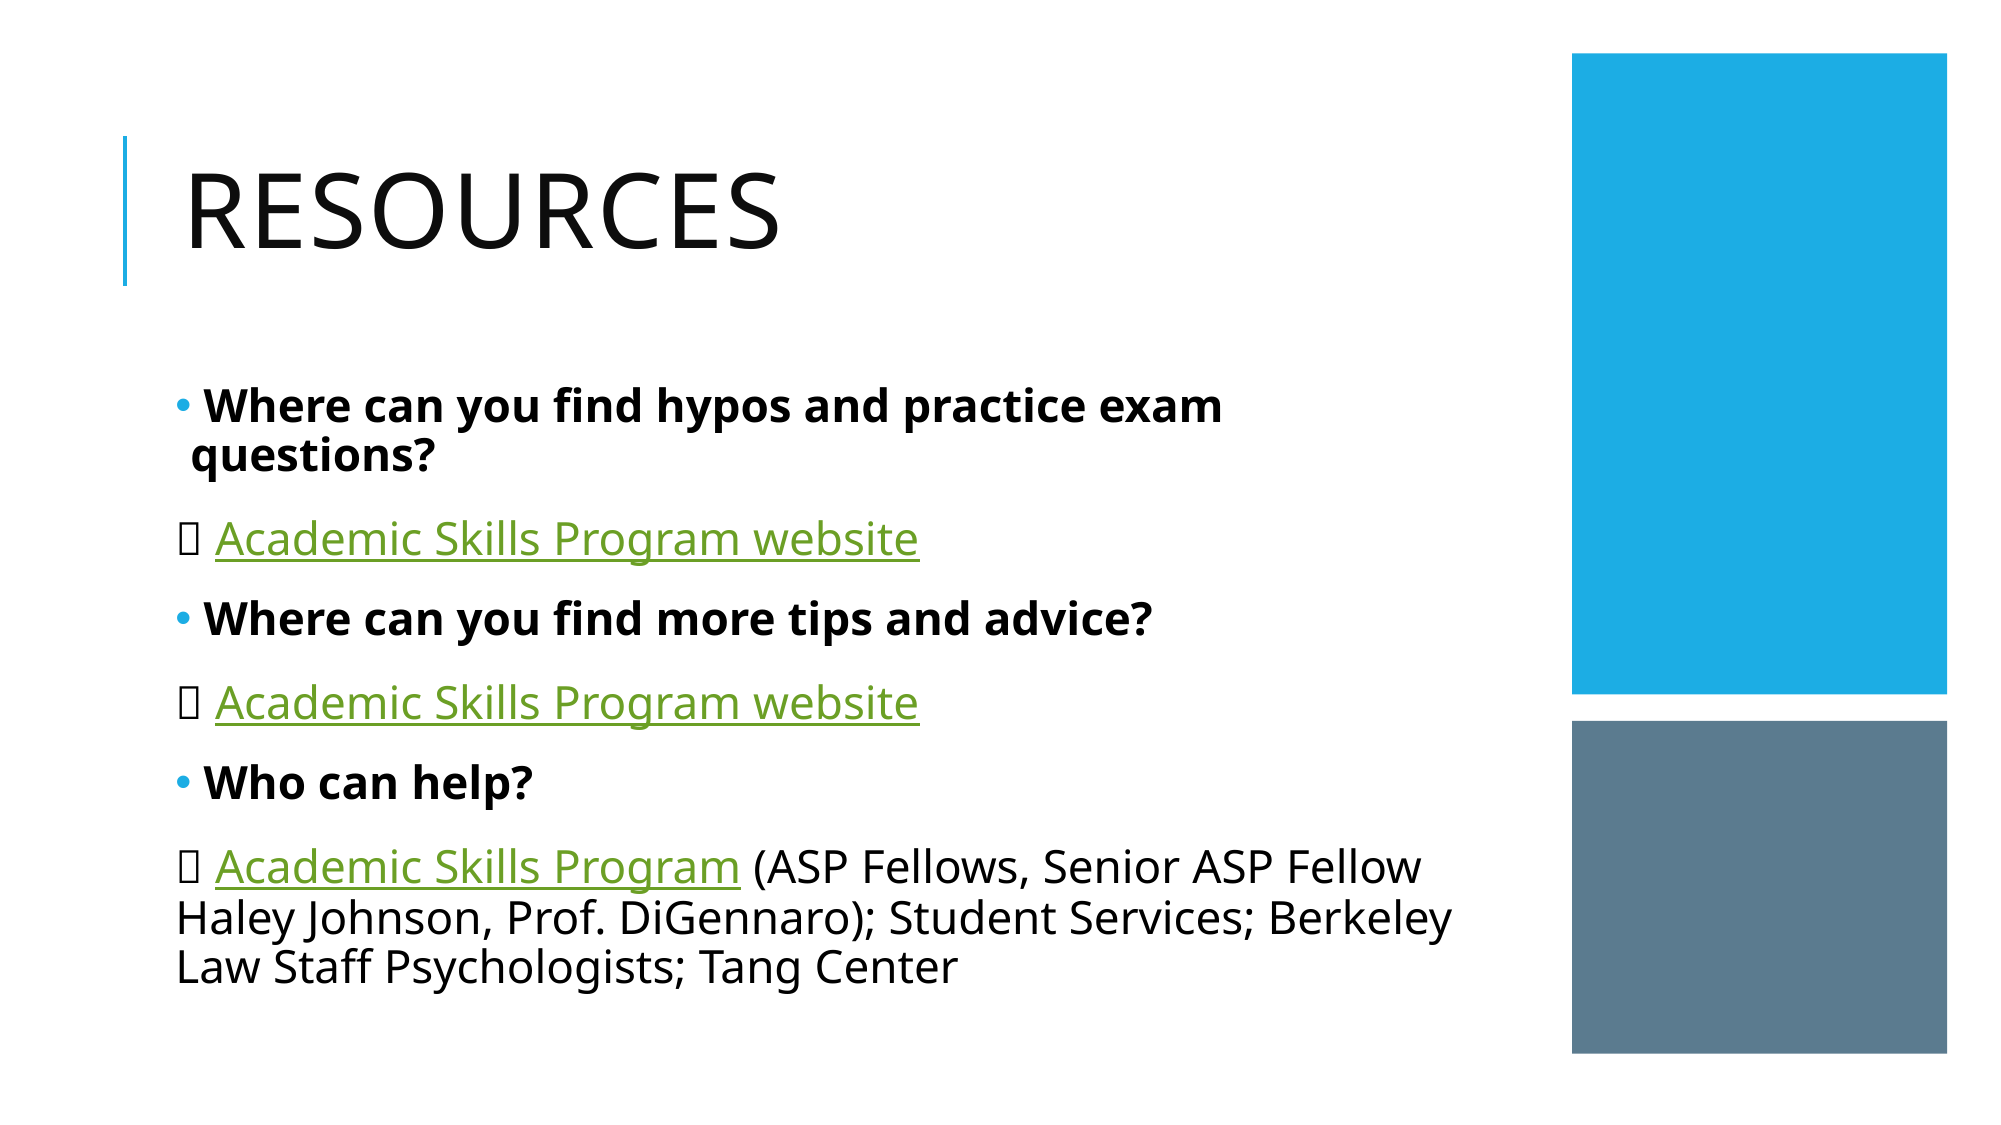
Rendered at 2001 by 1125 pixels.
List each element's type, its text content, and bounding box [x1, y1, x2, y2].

list Where can you find hypos and practice exam questions?  Academic Skills Program website Where can you find more tips and advice?  Academic Skills Program website Who can help?  Academic Skills Program (ASP Fellows, Senior ASP Fellow Haley Johnson, Prof. DiGennaro); Student Services; Berkeley Law Staff Psychologists; Tang Center [168, 375, 1484, 1035]
text_box [1571, 720, 1948, 1055]
text_box [1571, 52, 1948, 696]
title resources [168, 96, 1484, 342]
